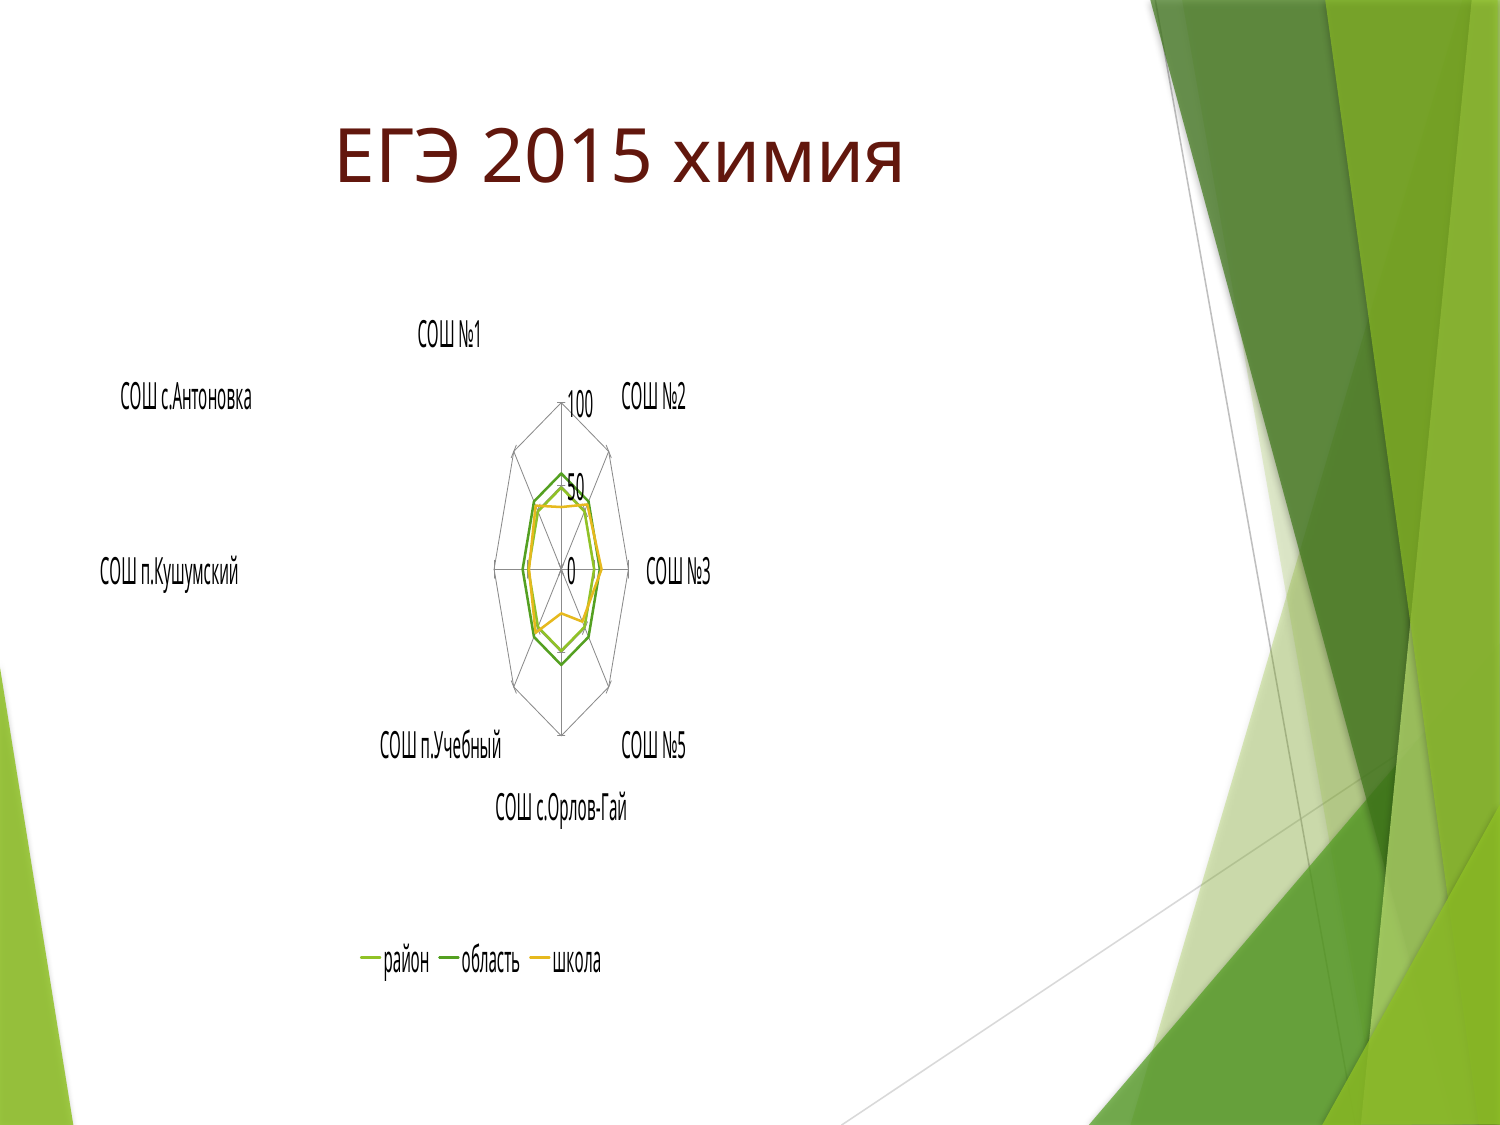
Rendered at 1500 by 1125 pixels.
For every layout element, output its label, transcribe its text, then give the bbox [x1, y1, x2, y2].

title ЕГЭ 2015 химия [99, 99, 1142, 224]
chart [99, 224, 1142, 992]
